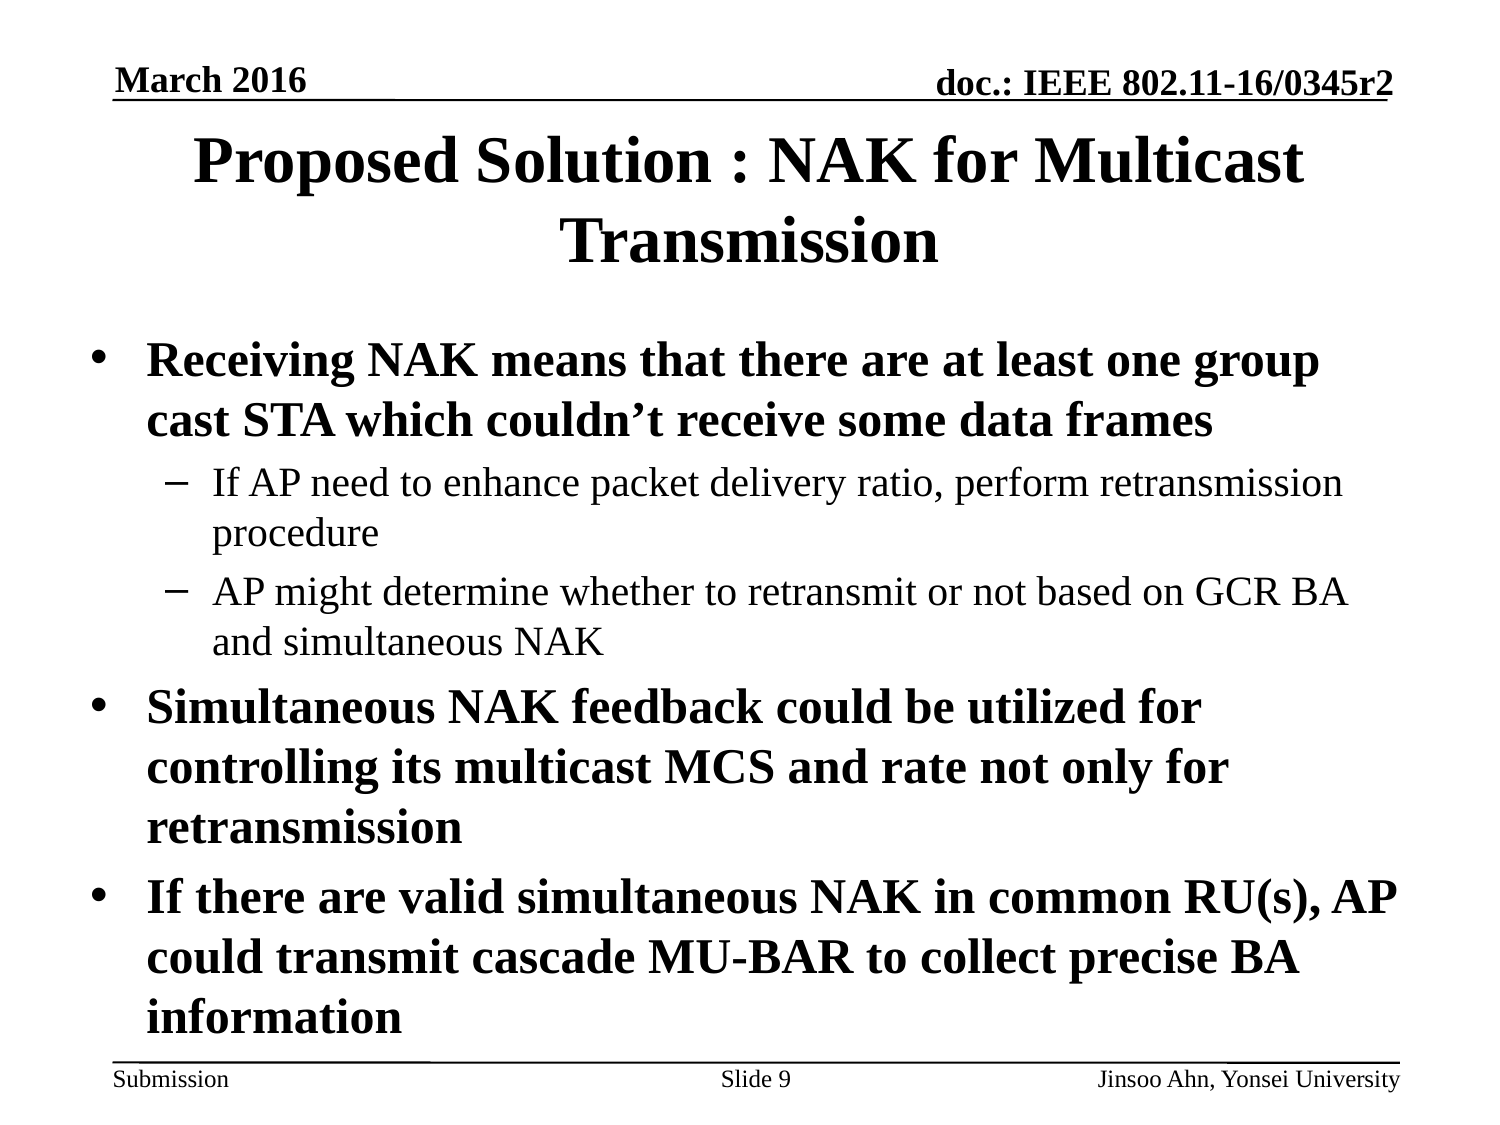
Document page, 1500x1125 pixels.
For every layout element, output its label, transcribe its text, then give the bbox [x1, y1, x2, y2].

title Proposed Solution : NAK for Multicast Transmission [74, 101, 1426, 290]
list Receiving NAK means that there are at least one group cast STA which couldn’t receive some data frames If AP need to enhance packet delivery ratio, perform retransmission procedure AP might determine whether to retransmit or not based on GCR BA and simultaneous NAK Simultaneous NAK feedback could be utilized for controlling its multicast MCS and rate not only for retransmission If there are valid simultaneous NAK in common RU(s), AP could transmit cascade MU-BAR to collect precise BA information [74, 318, 1426, 1062]
